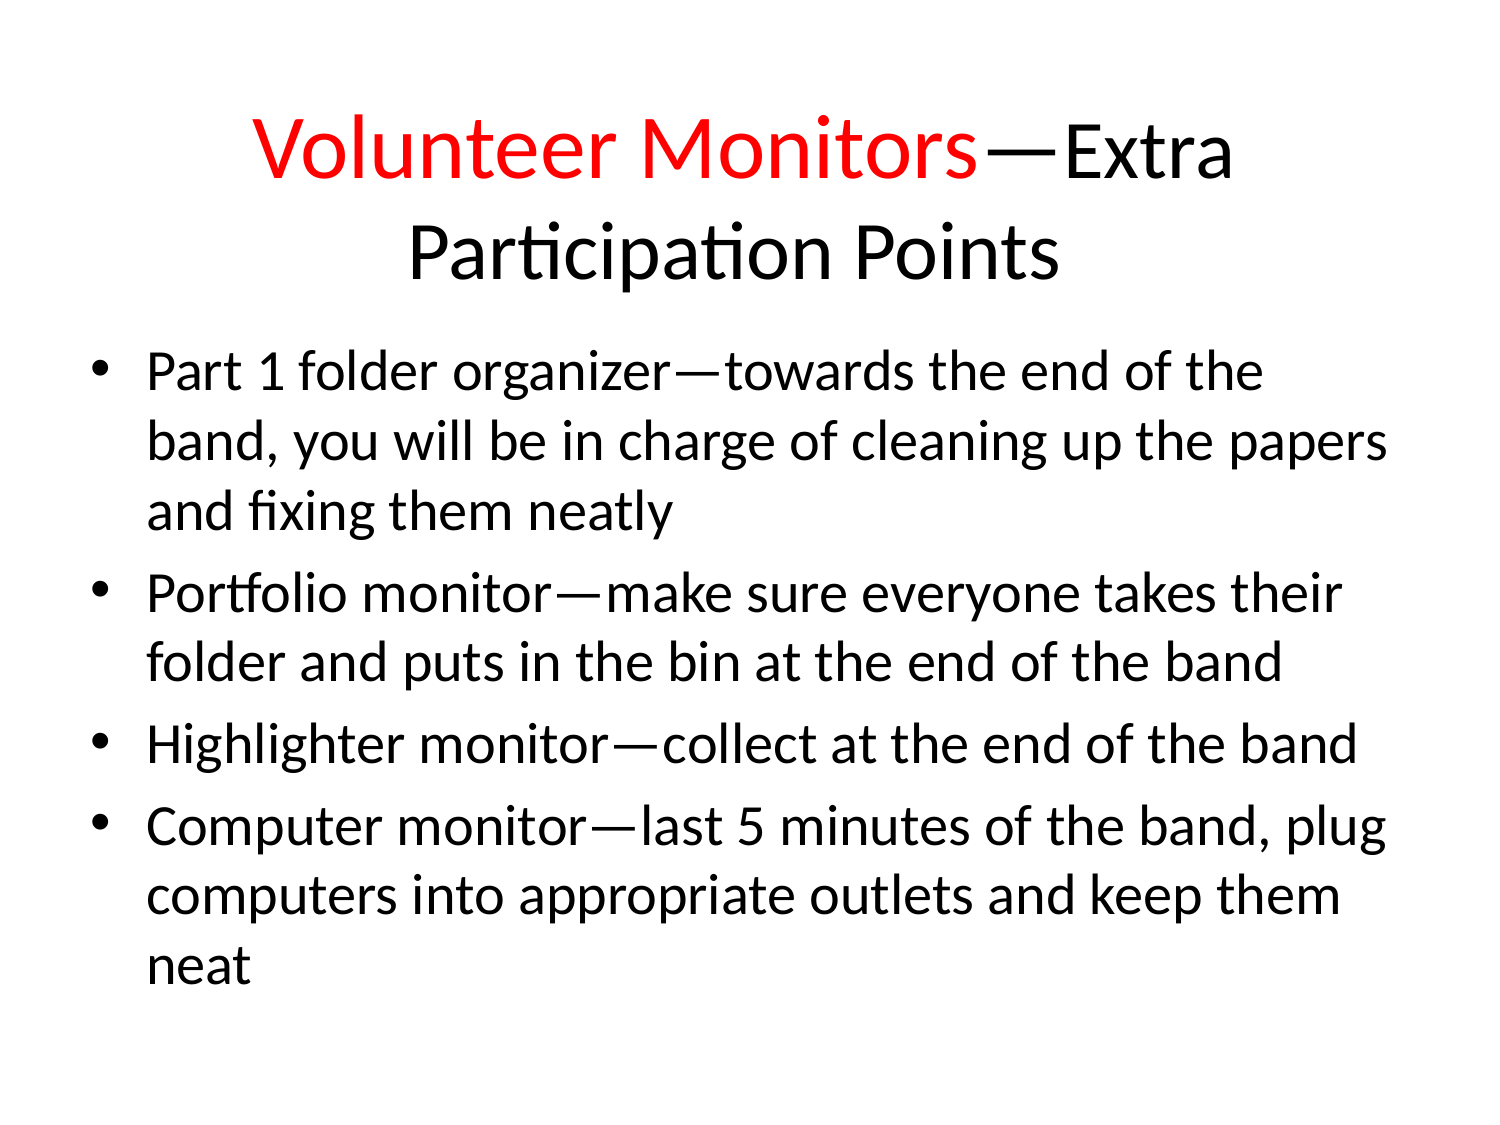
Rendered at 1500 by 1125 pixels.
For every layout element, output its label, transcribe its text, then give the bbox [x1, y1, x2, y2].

list Part 1 folder organizer—towards the end of the band, you will be in charge of cleaning up the papers and fixing them neatly Portfolio monitor—make sure everyone takes their folder and puts in the bin at the end of the band Highlighter monitor—collect at the end of the band Computer monitor—last 5 minutes of the band, plug computers into appropriate outlets and keep them neat [75, 324, 1425, 1005]
title Volunteer Monitors—Extra Participation Points [24, 45, 1463, 338]
